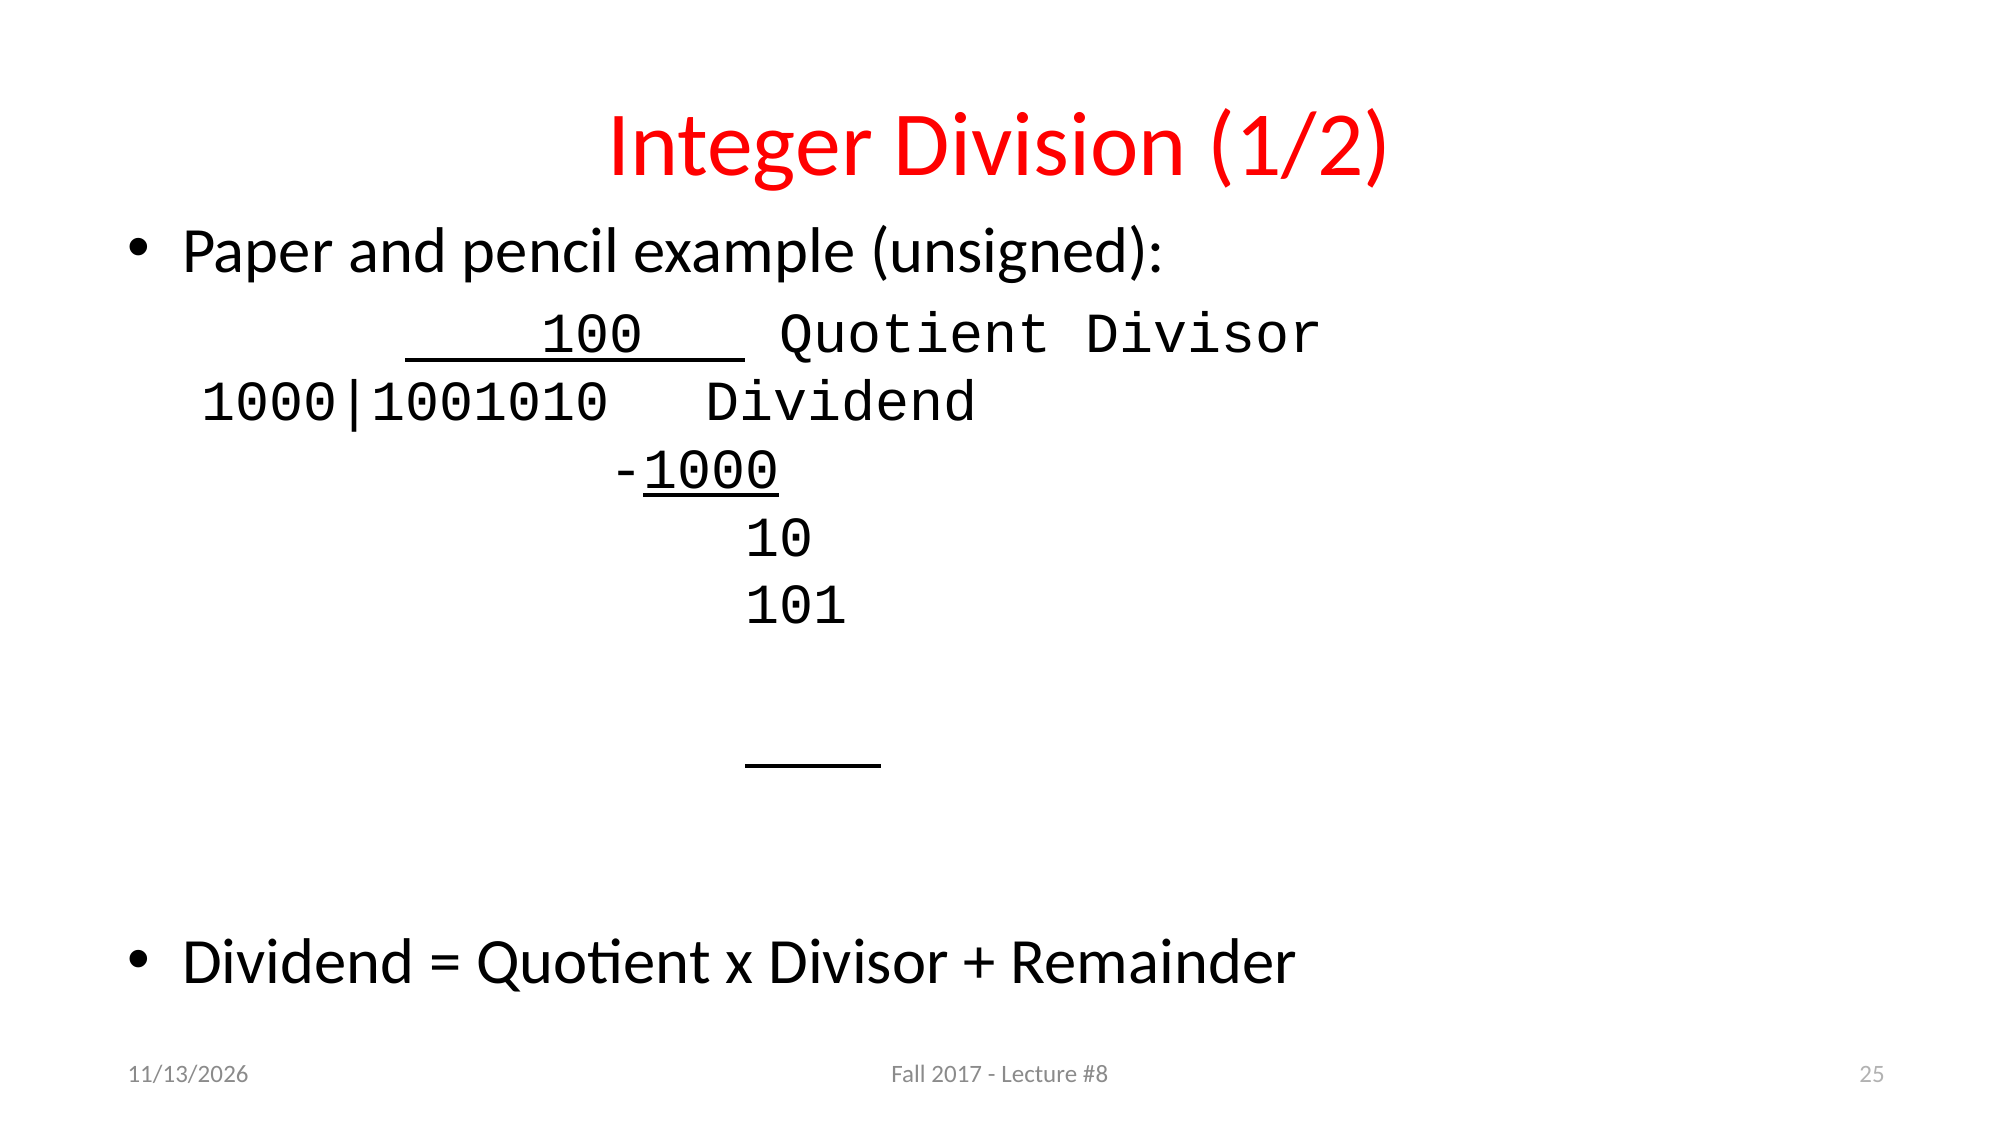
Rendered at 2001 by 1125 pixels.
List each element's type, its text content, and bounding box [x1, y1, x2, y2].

list Paper and pencil example (unsigned): 100 Quotient Divisor 1000|1001010 Dividend -1000 10 101 Dividend = Quotient x Divisor + Remainder [112, 200, 1400, 1063]
title Integer Division (1/2) [99, 45, 1900, 233]
slide_number 25 [1433, 1042, 1900, 1103]
text_box 9/19/17 [112, 1042, 463, 1103]
text_box Fall 2017 - Lecture #8 [762, 1042, 1238, 1103]
